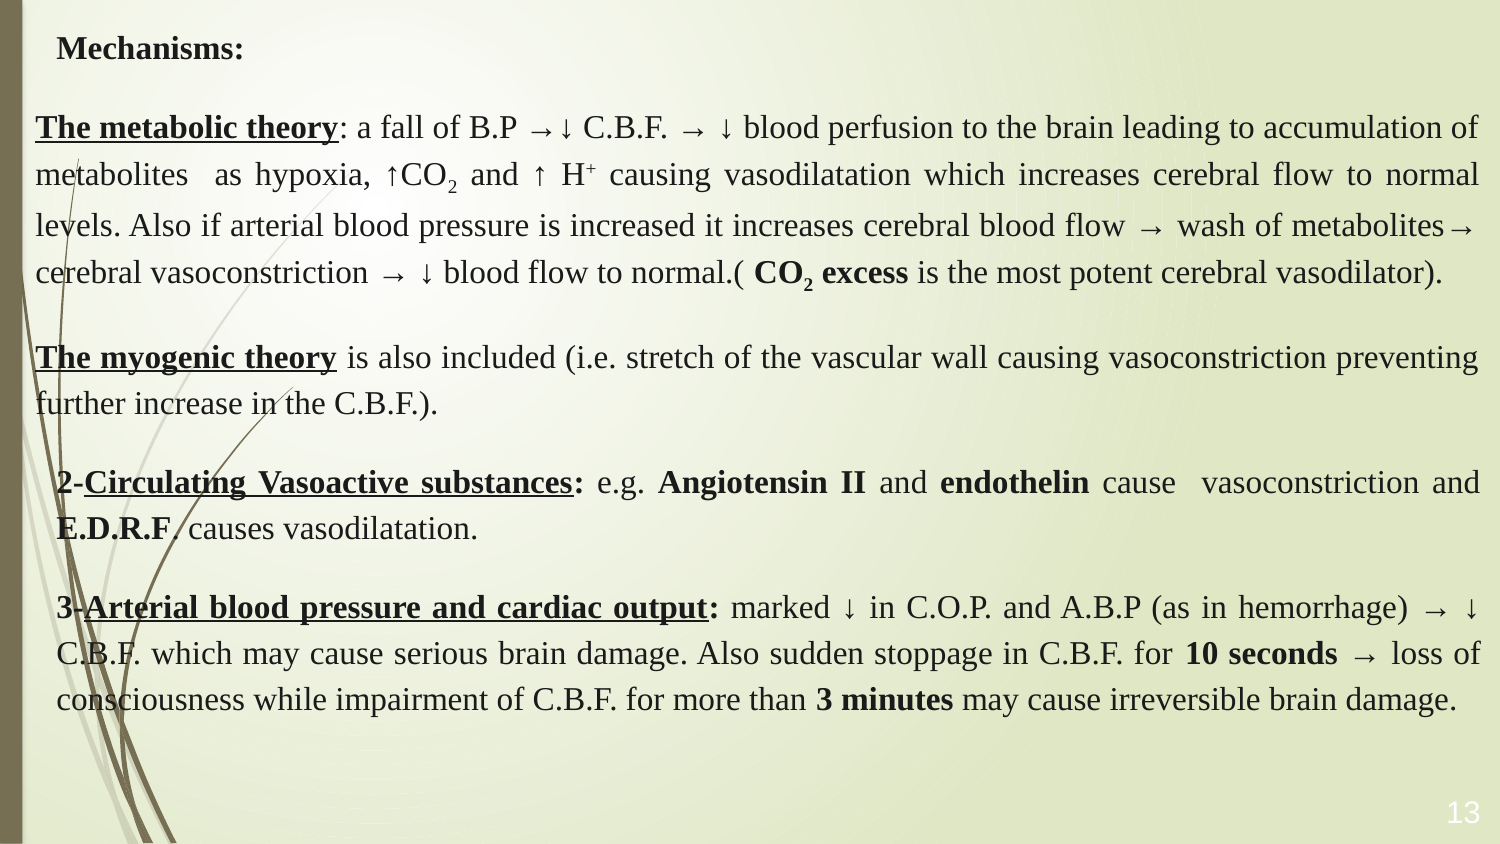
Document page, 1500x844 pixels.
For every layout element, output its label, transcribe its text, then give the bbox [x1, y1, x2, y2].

list Mechanisms: The metabolic theory: a fall of B.P →↓ C.B.F. → ↓ blood perfusion to the brain leading to accumulation of metabolites as hypoxia, ↑CO2 and ↑ H+ causing vasodilatation which increases cerebral flow to normal levels. Also if arterial blood pressure is increased it increases cerebral blood flow → wash of metabolites→ cerebral vasoconstriction → ↓ blood flow to normal.( CO2 excess is the most potent cerebral vasodilator). The myogenic theory is also included (i.e. stretch of the vascular wall causing vasoconstriction preventing further increase in the C.B.F.). 2-Circulating Vasoactive substances: e.g. Angiotensin II and endothelin cause vasoconstriction and E.D.R.F. causes vasodilatation. 3-Arterial blood pressure and cardiac output: marked ↓ in C.O.P. and A.B.P (as in hemorrhage) → ↓ C.B.F. which may cause serious brain damage. Also sudden stoppage in C.B.F. for 10 seconds → loss of consciousness while impairment of C.B.F. for more than 3 minutes may cause irreversible brain damage. [18, 20, 1482, 540]
slide_number 13 [1391, 779, 1482, 844]
